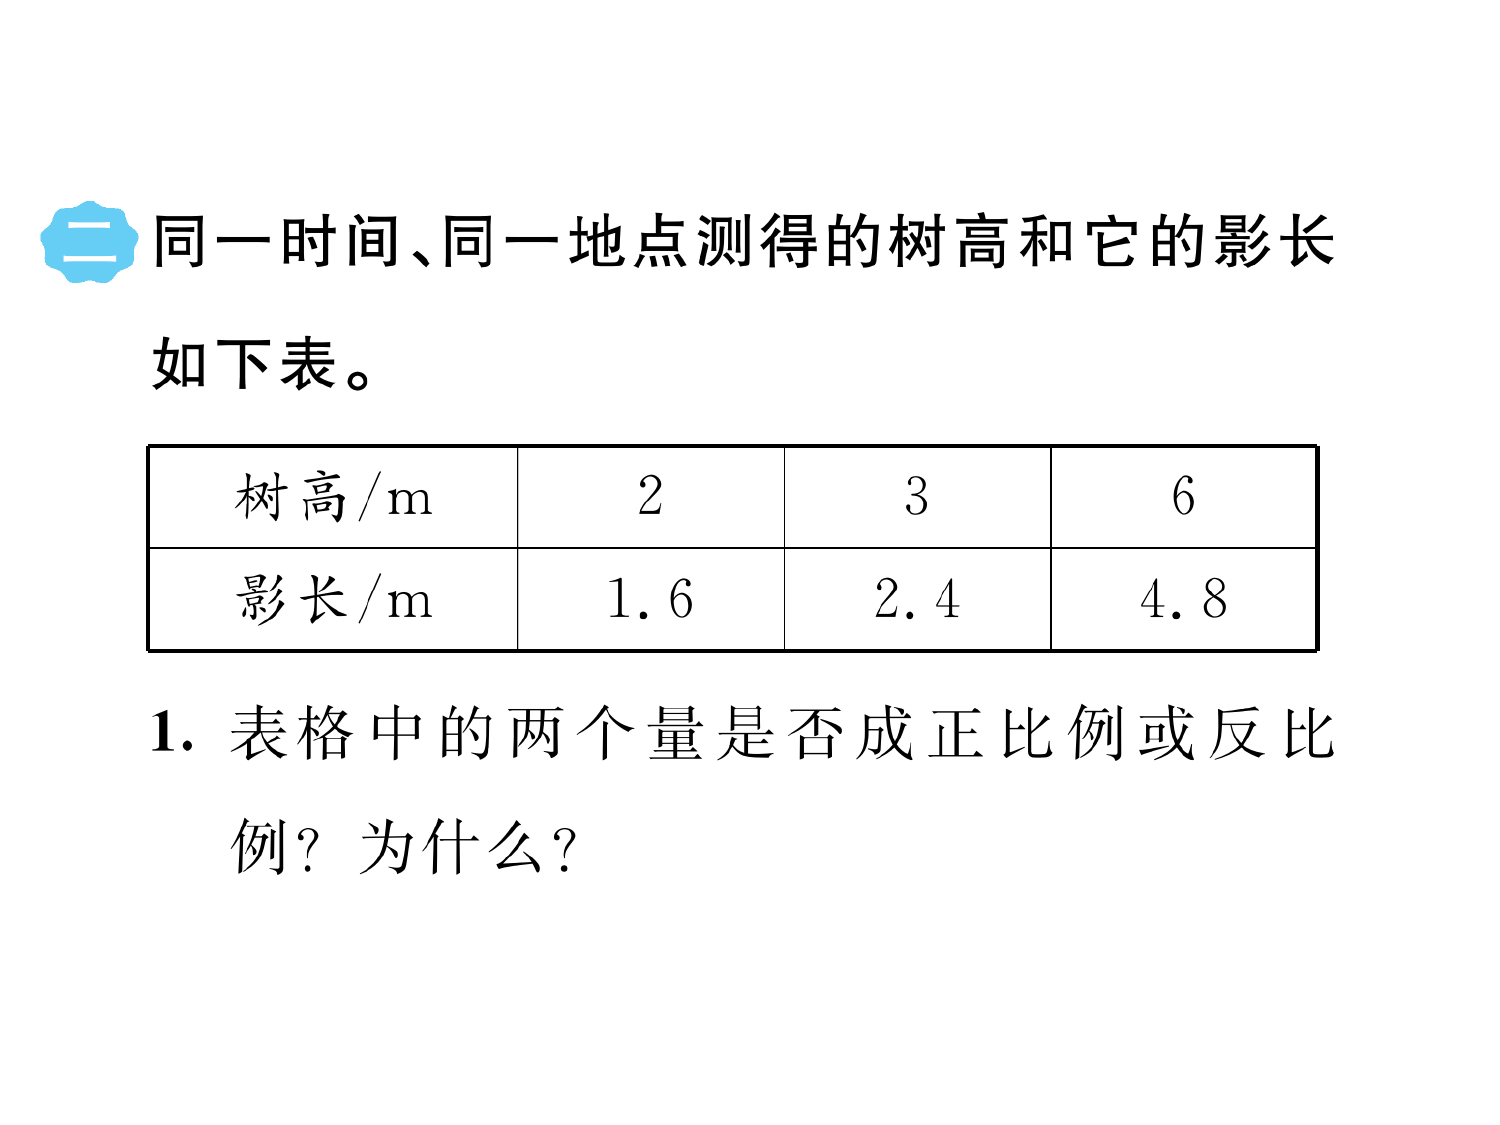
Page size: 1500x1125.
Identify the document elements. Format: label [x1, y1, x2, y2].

picture [35, 177, 1364, 1122]
